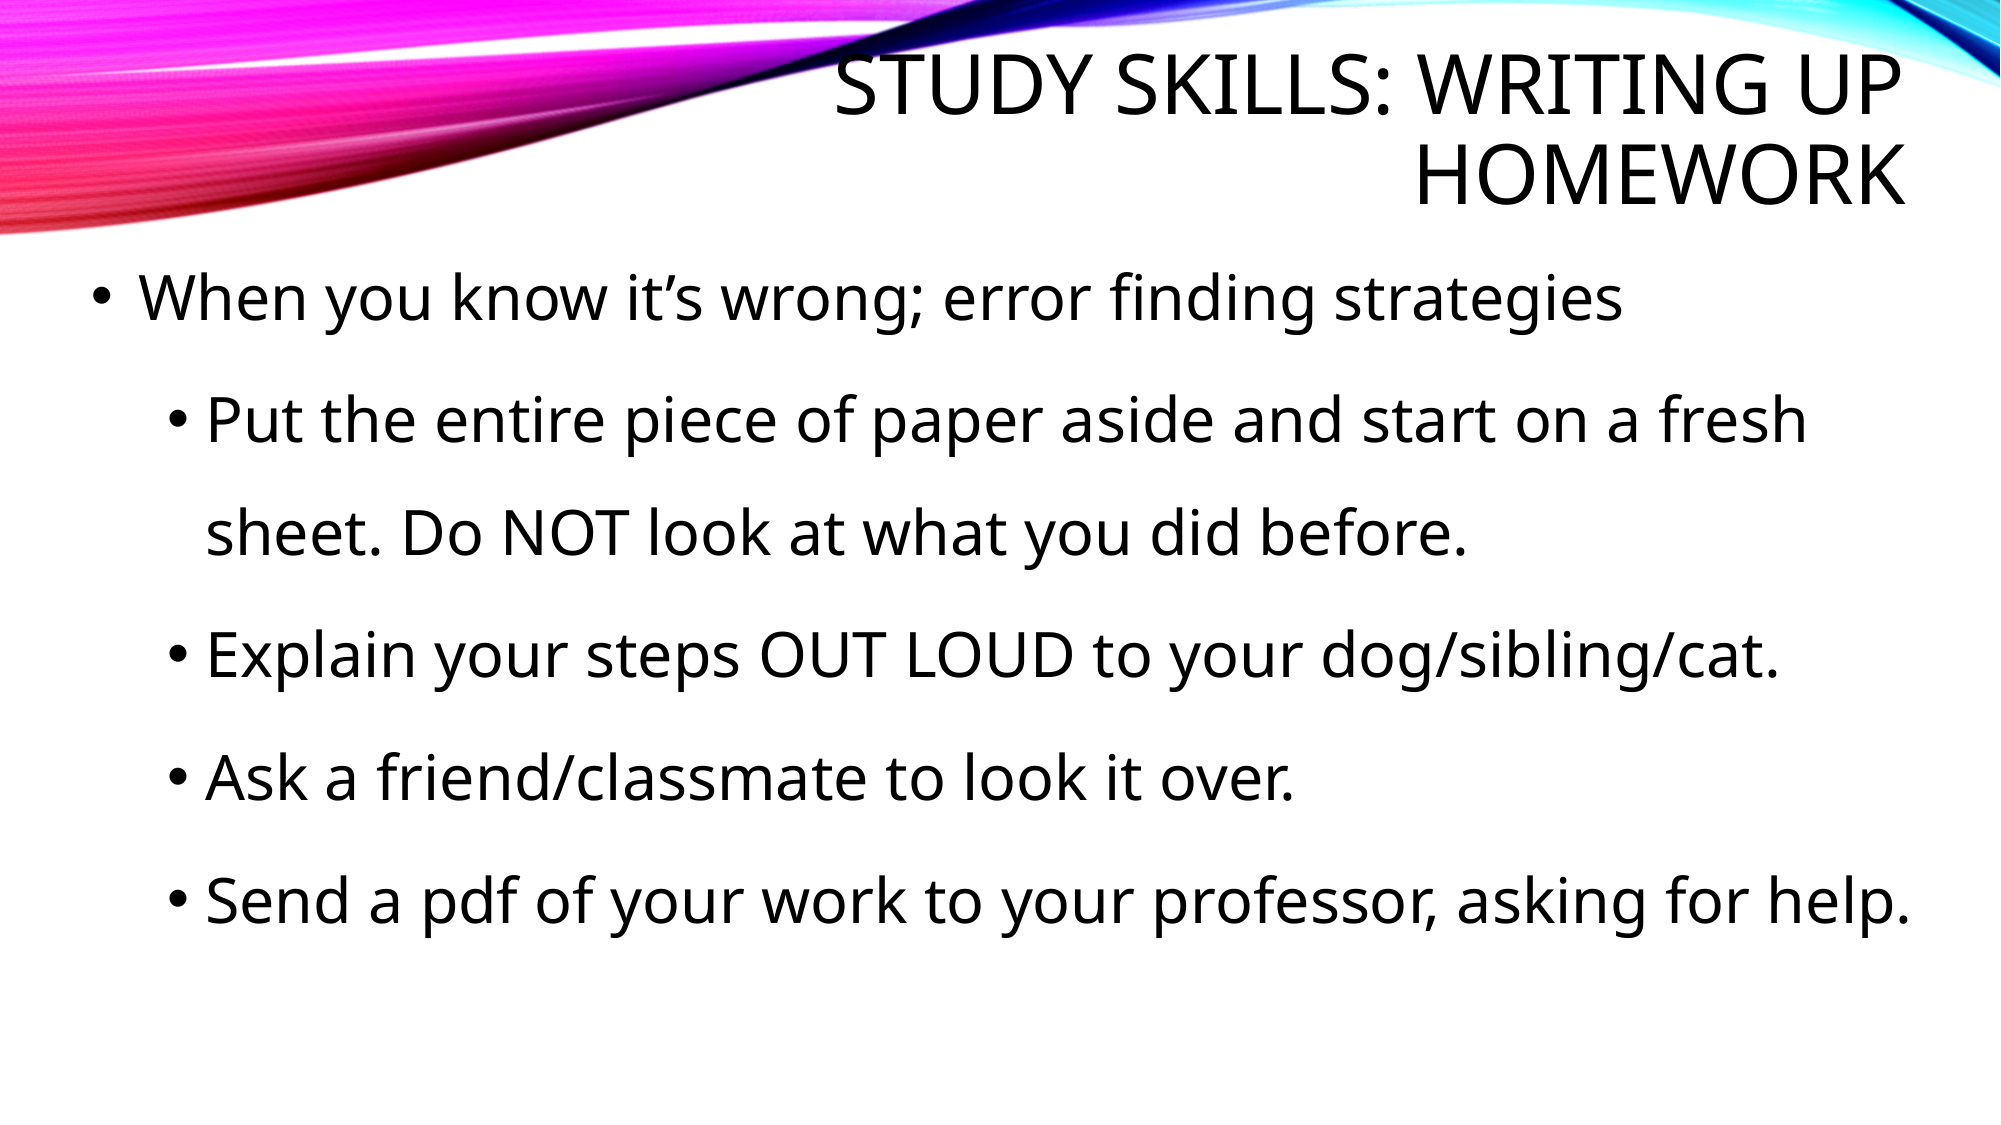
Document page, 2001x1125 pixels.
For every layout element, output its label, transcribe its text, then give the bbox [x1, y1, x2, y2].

picture [1890, 0, 2000, 75]
picture [0, 0, 2000, 237]
list When you know it’s wrong; error finding strategies Put the entire piece of paper aside and start on a fresh sheet. Do NOT look at what you did before. Explain your steps OUT LOUD to your dog/sibling/cat. Ask a friend/classmate to look it over. Send a pdf of your work to your professor, asking for help. [75, 212, 1949, 1052]
title Study skills: writing up homework [508, 26, 1921, 212]
picture [1910, 0, 2000, 45]
